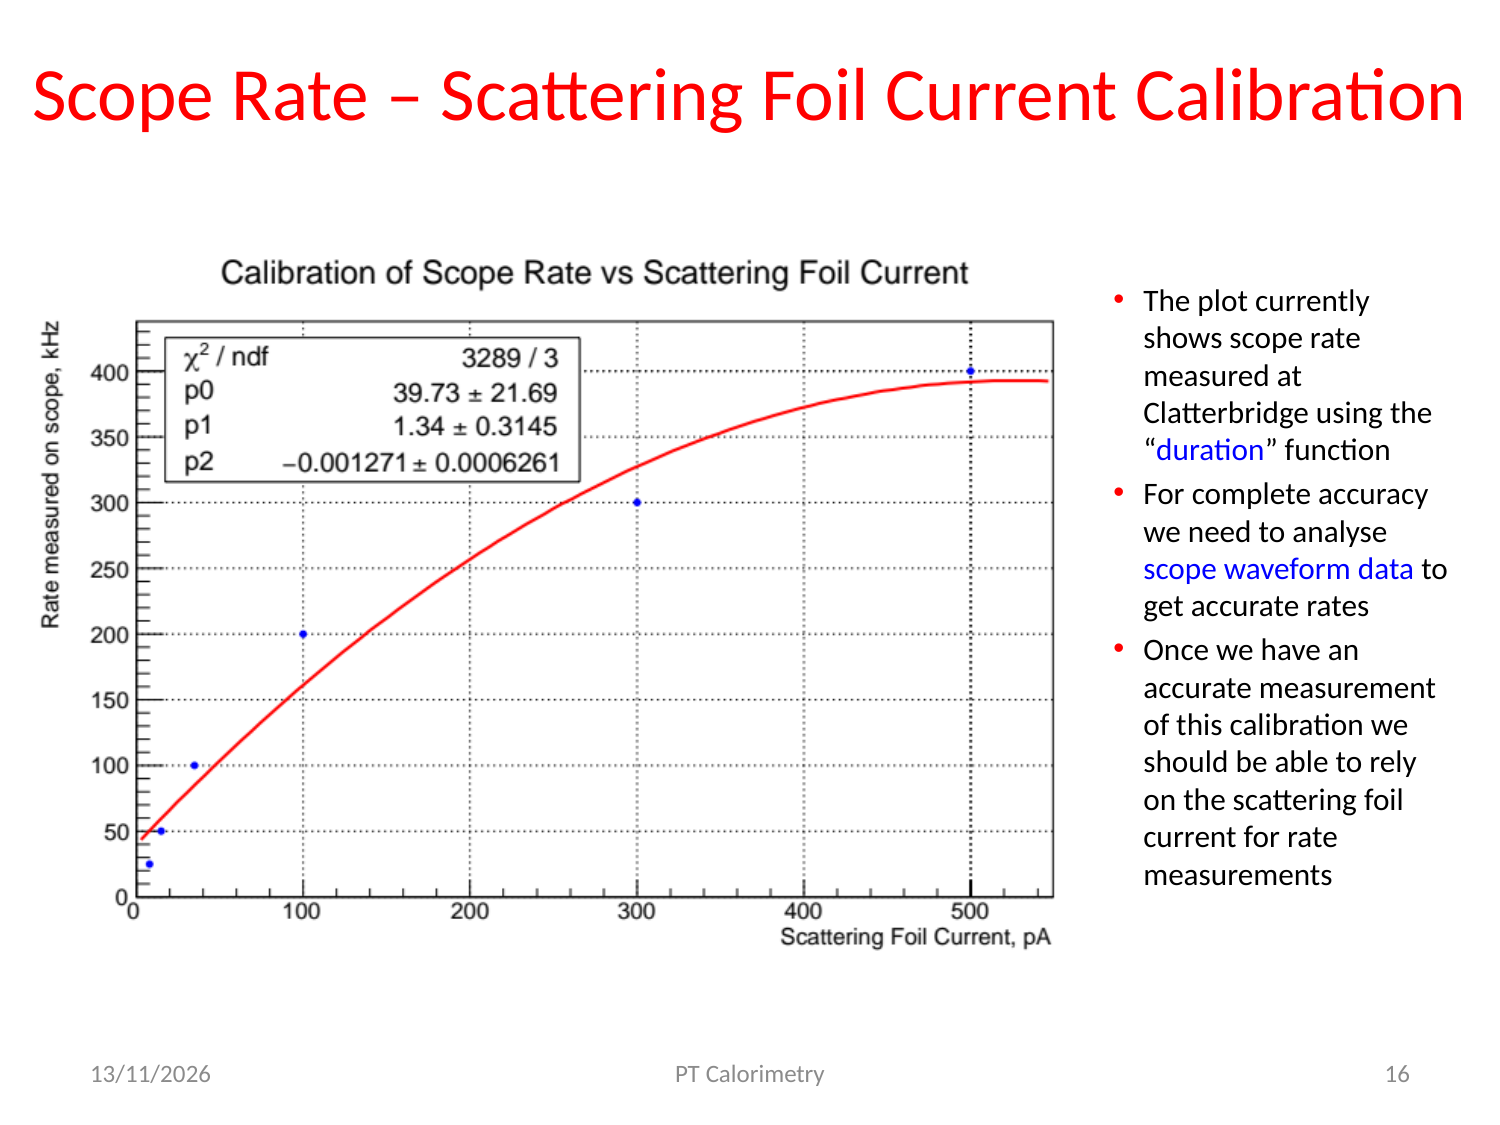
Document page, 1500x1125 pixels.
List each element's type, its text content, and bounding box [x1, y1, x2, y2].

text_box The plot currently shows scope rate measured at Clatterbridge using the “duration” function For complete accuracy we need to analyse scope waveform data to get accurate rates Once we have an accurate measurement of this calibration we should be able to rely on the scattering foil current for rate measurements [1169, 272, 1464, 963]
slide_number 16 [1074, 1042, 1425, 1103]
footer PT Calorimetry [512, 1042, 988, 1103]
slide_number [75, 1042, 425, 1103]
picture [22, 249, 1165, 967]
text_box Scope Rate – Scattering Foil Current Calibration [0, 0, 1500, 185]
